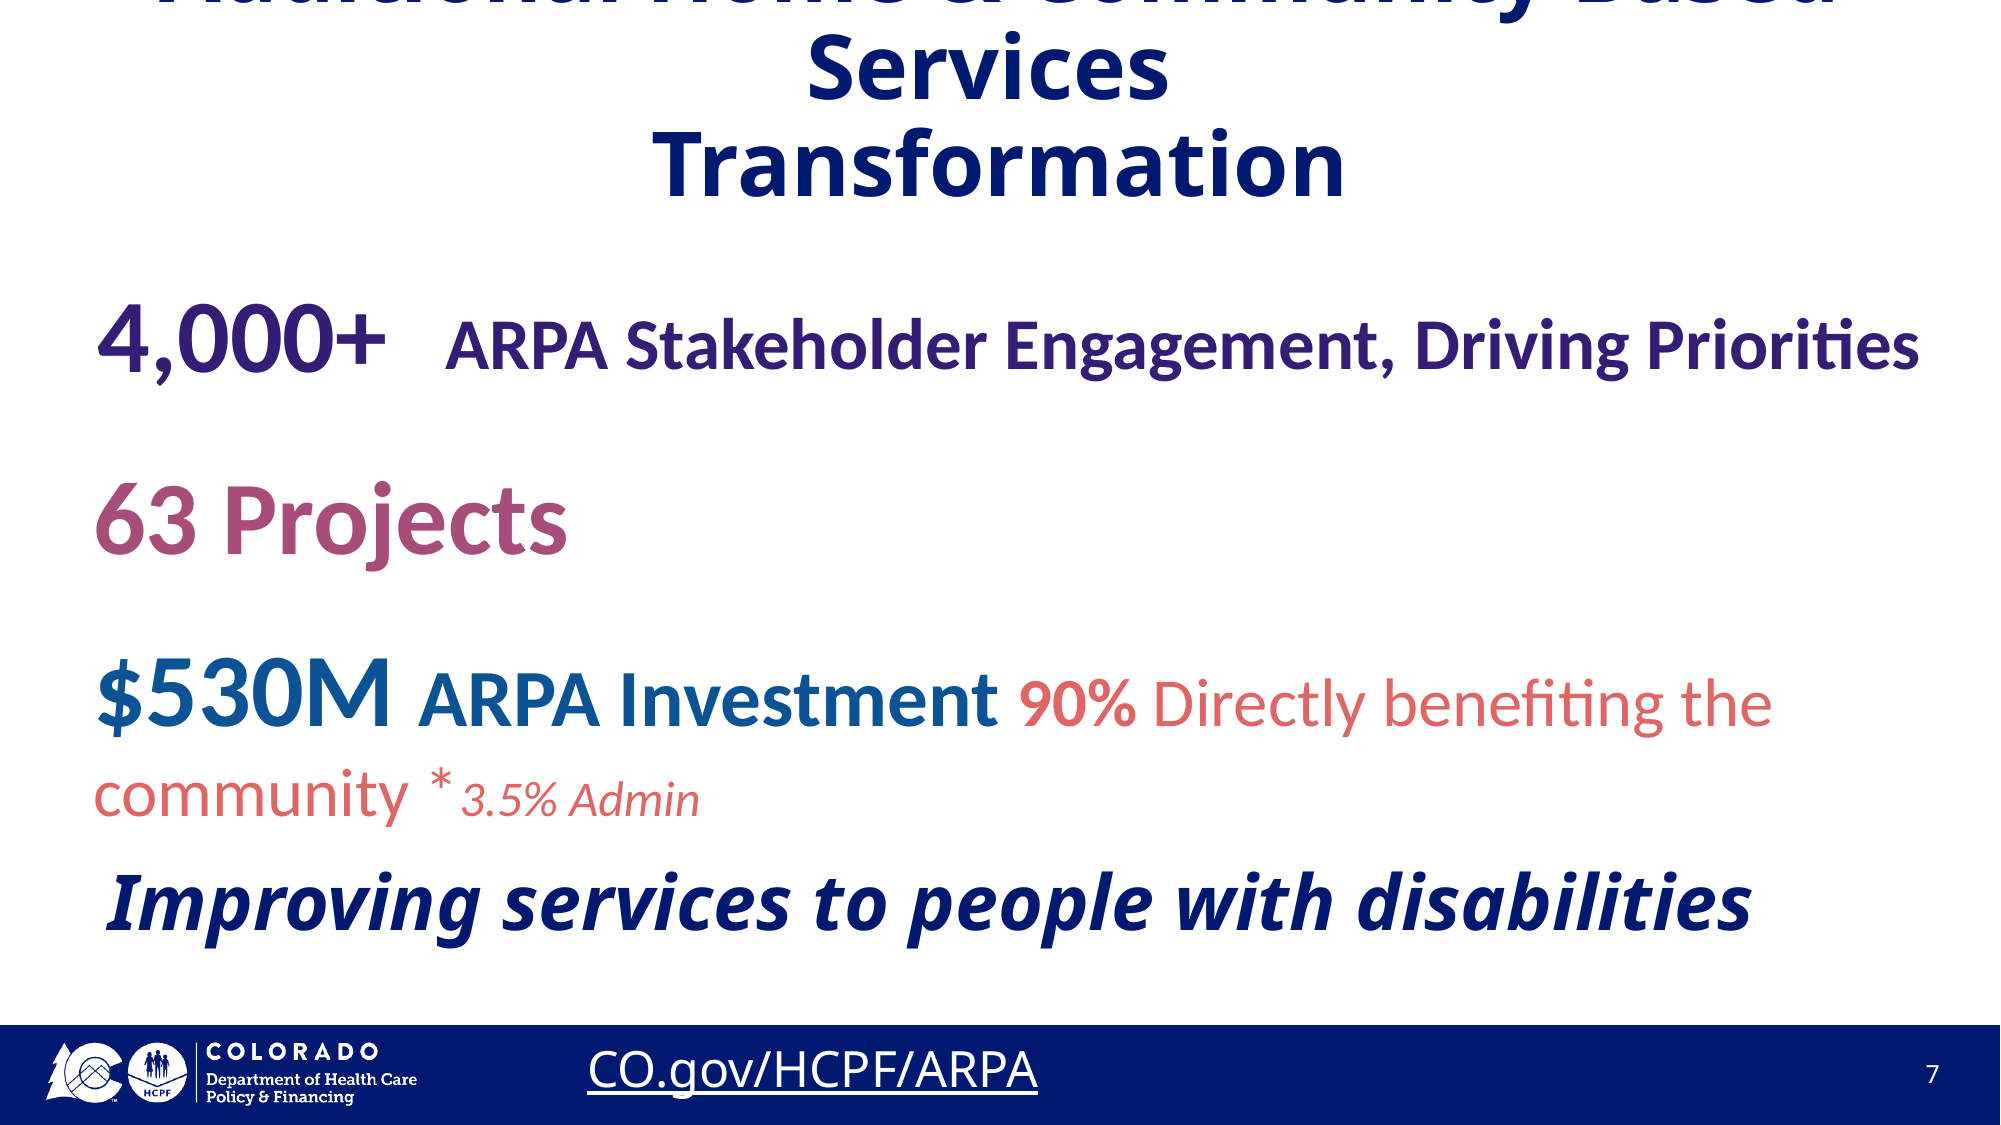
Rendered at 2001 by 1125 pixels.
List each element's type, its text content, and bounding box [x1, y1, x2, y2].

text_box ARPA Stakeholder Engagement, Driving Priorities [466, 282, 1955, 400]
text_box $530M ARPA Investment 90% Directly benefiting the community *3.5% Admin [82, 612, 1899, 841]
text_box 4,000+ [82, 253, 466, 408]
slide_number 7 [1719, 1045, 1955, 1106]
title Additional Home & Community Based Services Transformation [9, 85, 1991, 223]
text_box CO.gov/HCPF/ARPA [572, 1029, 1719, 1113]
text_box 63 Projects [82, 439, 1030, 586]
text_box Improving services to people with disabilities [33, 848, 2000, 962]
picture [45, 1042, 417, 1106]
